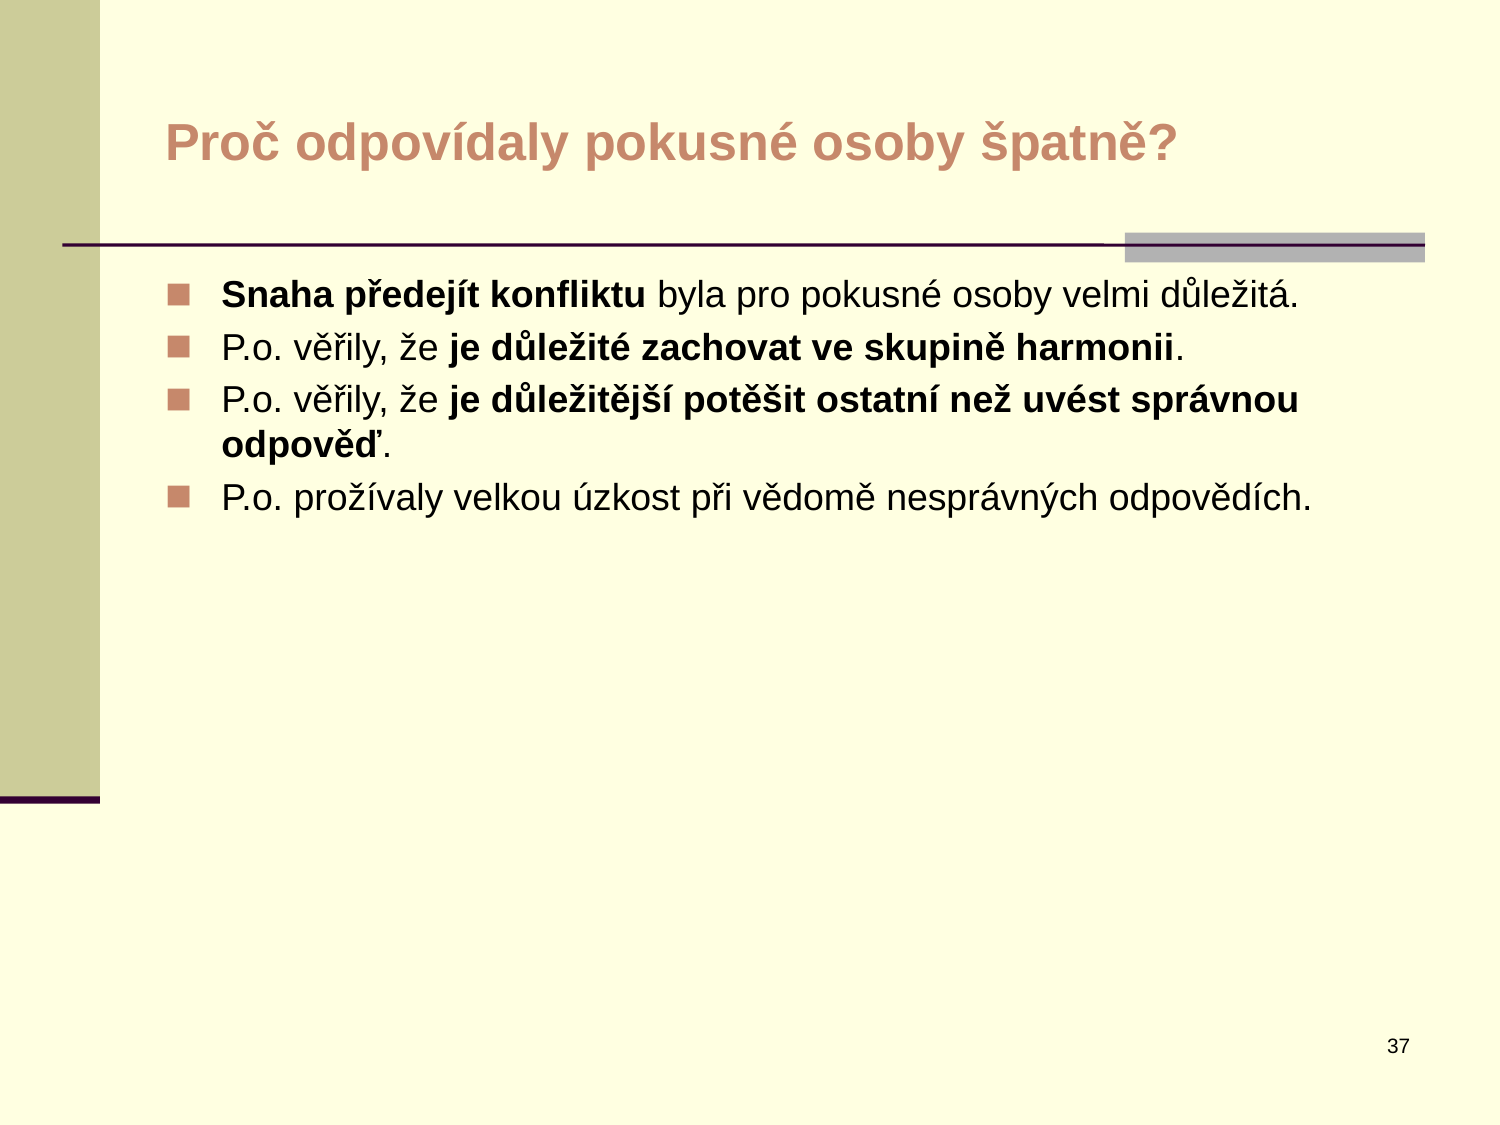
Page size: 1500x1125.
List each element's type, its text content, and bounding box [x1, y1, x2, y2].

list Snaha předejít konfliktu byla pro pokusné osoby velmi důležitá. P.o. věřily, že je důležité zachovat ve skupině harmonii. P.o. věřily, že je důležitější potěšit ostatní než uvést správnou odpověď. P.o. prožívaly velkou úzkost při vědomě nesprávných odpovědích. [150, 262, 1425, 1006]
title Proč odpovídaly pokusné osoby špatně? [150, 45, 1425, 234]
slide_number 37 [1112, 1025, 1425, 1100]
